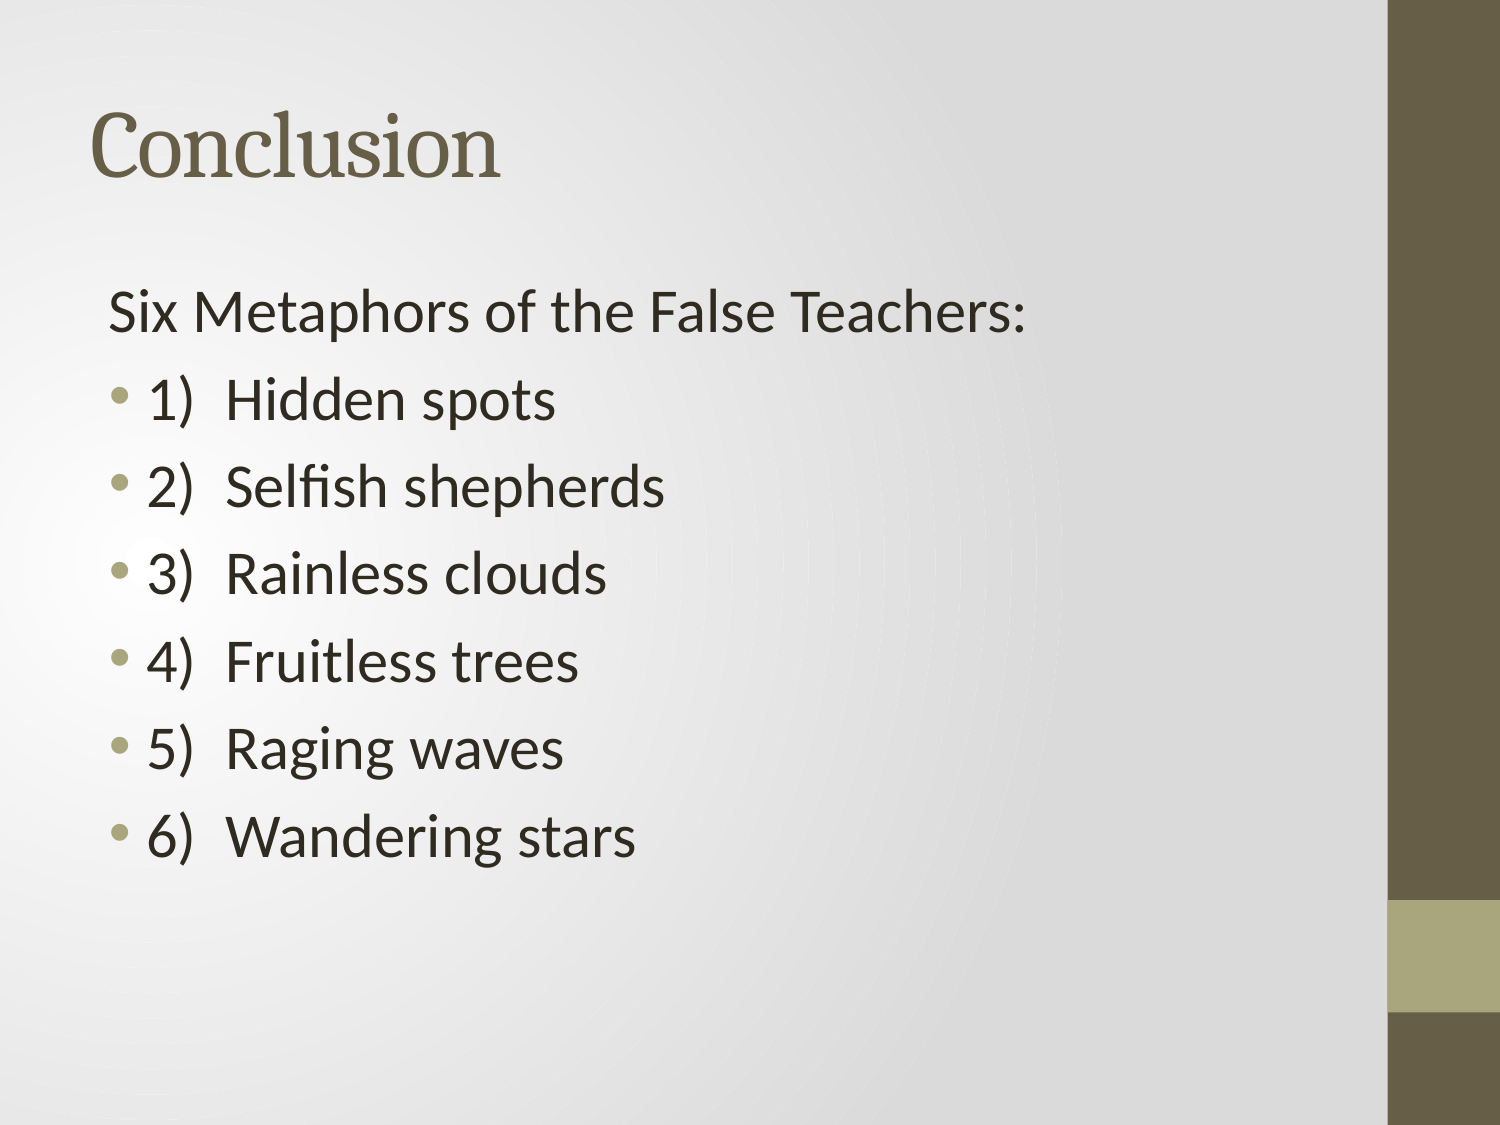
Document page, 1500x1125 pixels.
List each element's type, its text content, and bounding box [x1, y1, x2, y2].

list Six Metaphors of the False Teachers: 1) Hidden spots 2) Selfish shepherds 3) Rainless clouds 4) Fruitless trees 5) Raging waves 6) Wandering stars [75, 262, 1325, 950]
title Conclusion [75, 45, 1325, 233]
